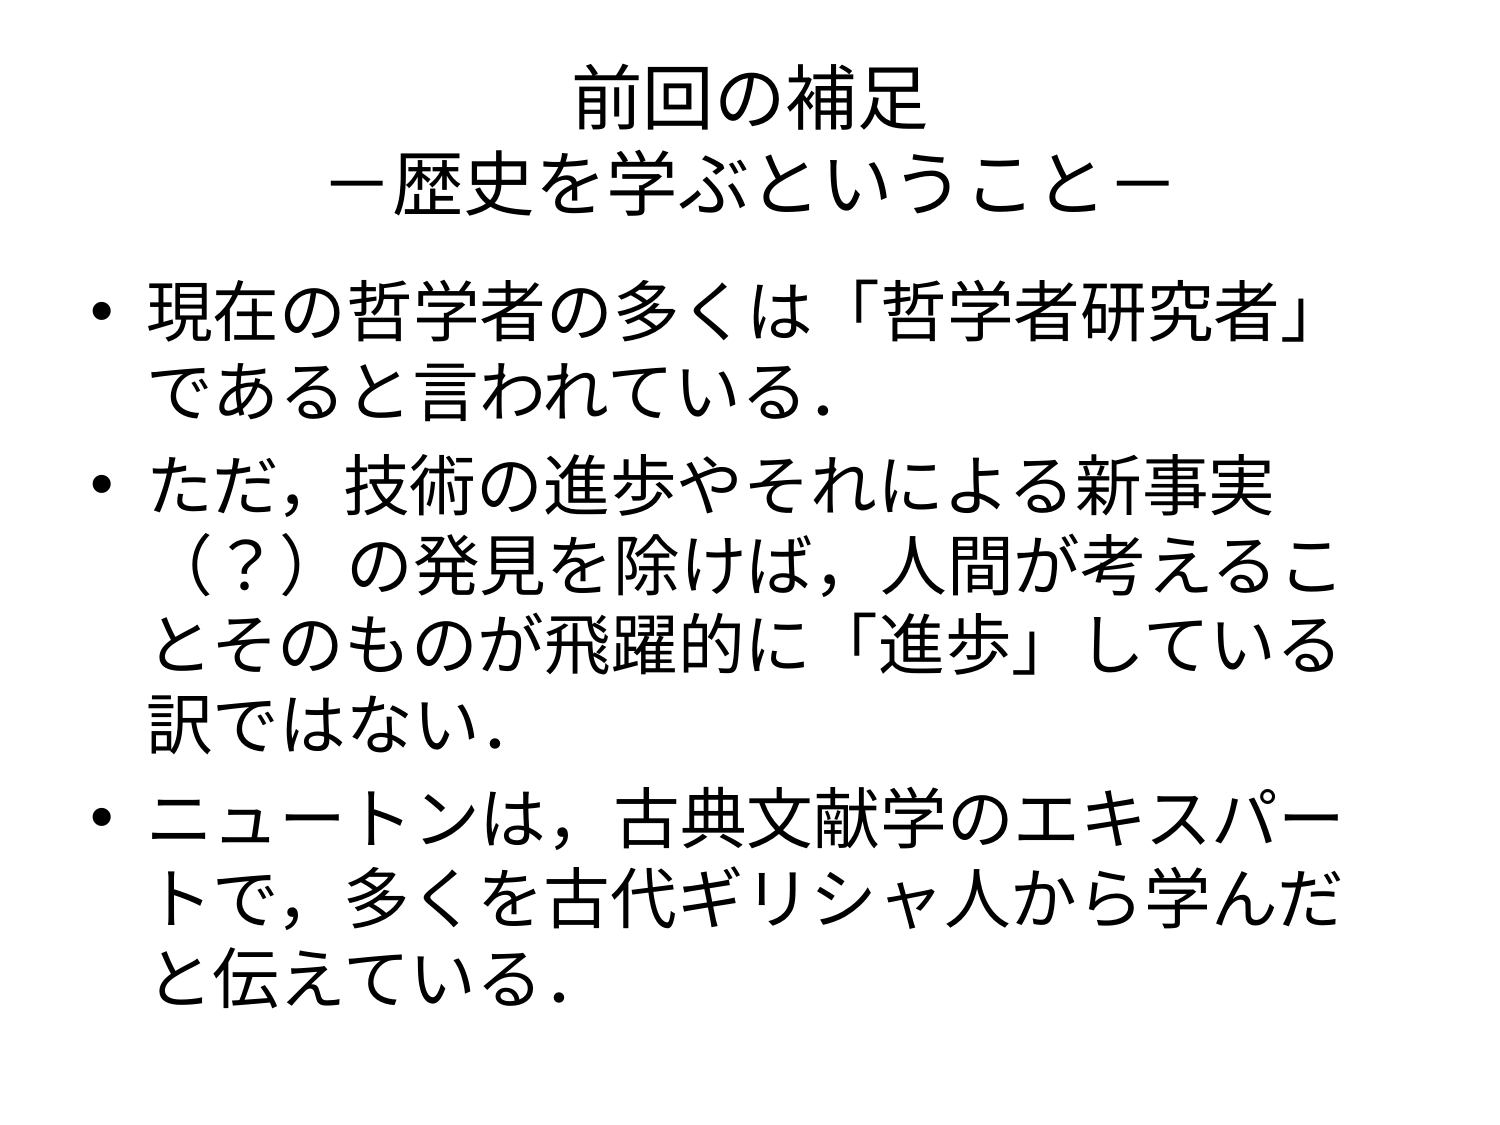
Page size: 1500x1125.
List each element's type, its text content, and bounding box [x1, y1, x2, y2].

list 現在の哲学者の多くは「哲学者研究者」であると言われている． ただ，技術の進歩やそれによる新事実（？）の発見を除けば，人間が考えることそのものが飛躍的に「進歩」している訳ではない． ニュートンは，古典文献学のエキスパートで，多くを古代ギリシャ人から学んだと伝えている． [75, 262, 1425, 1005]
title 前回の補足 －歴史を学ぶということ－ [75, 45, 1425, 233]
